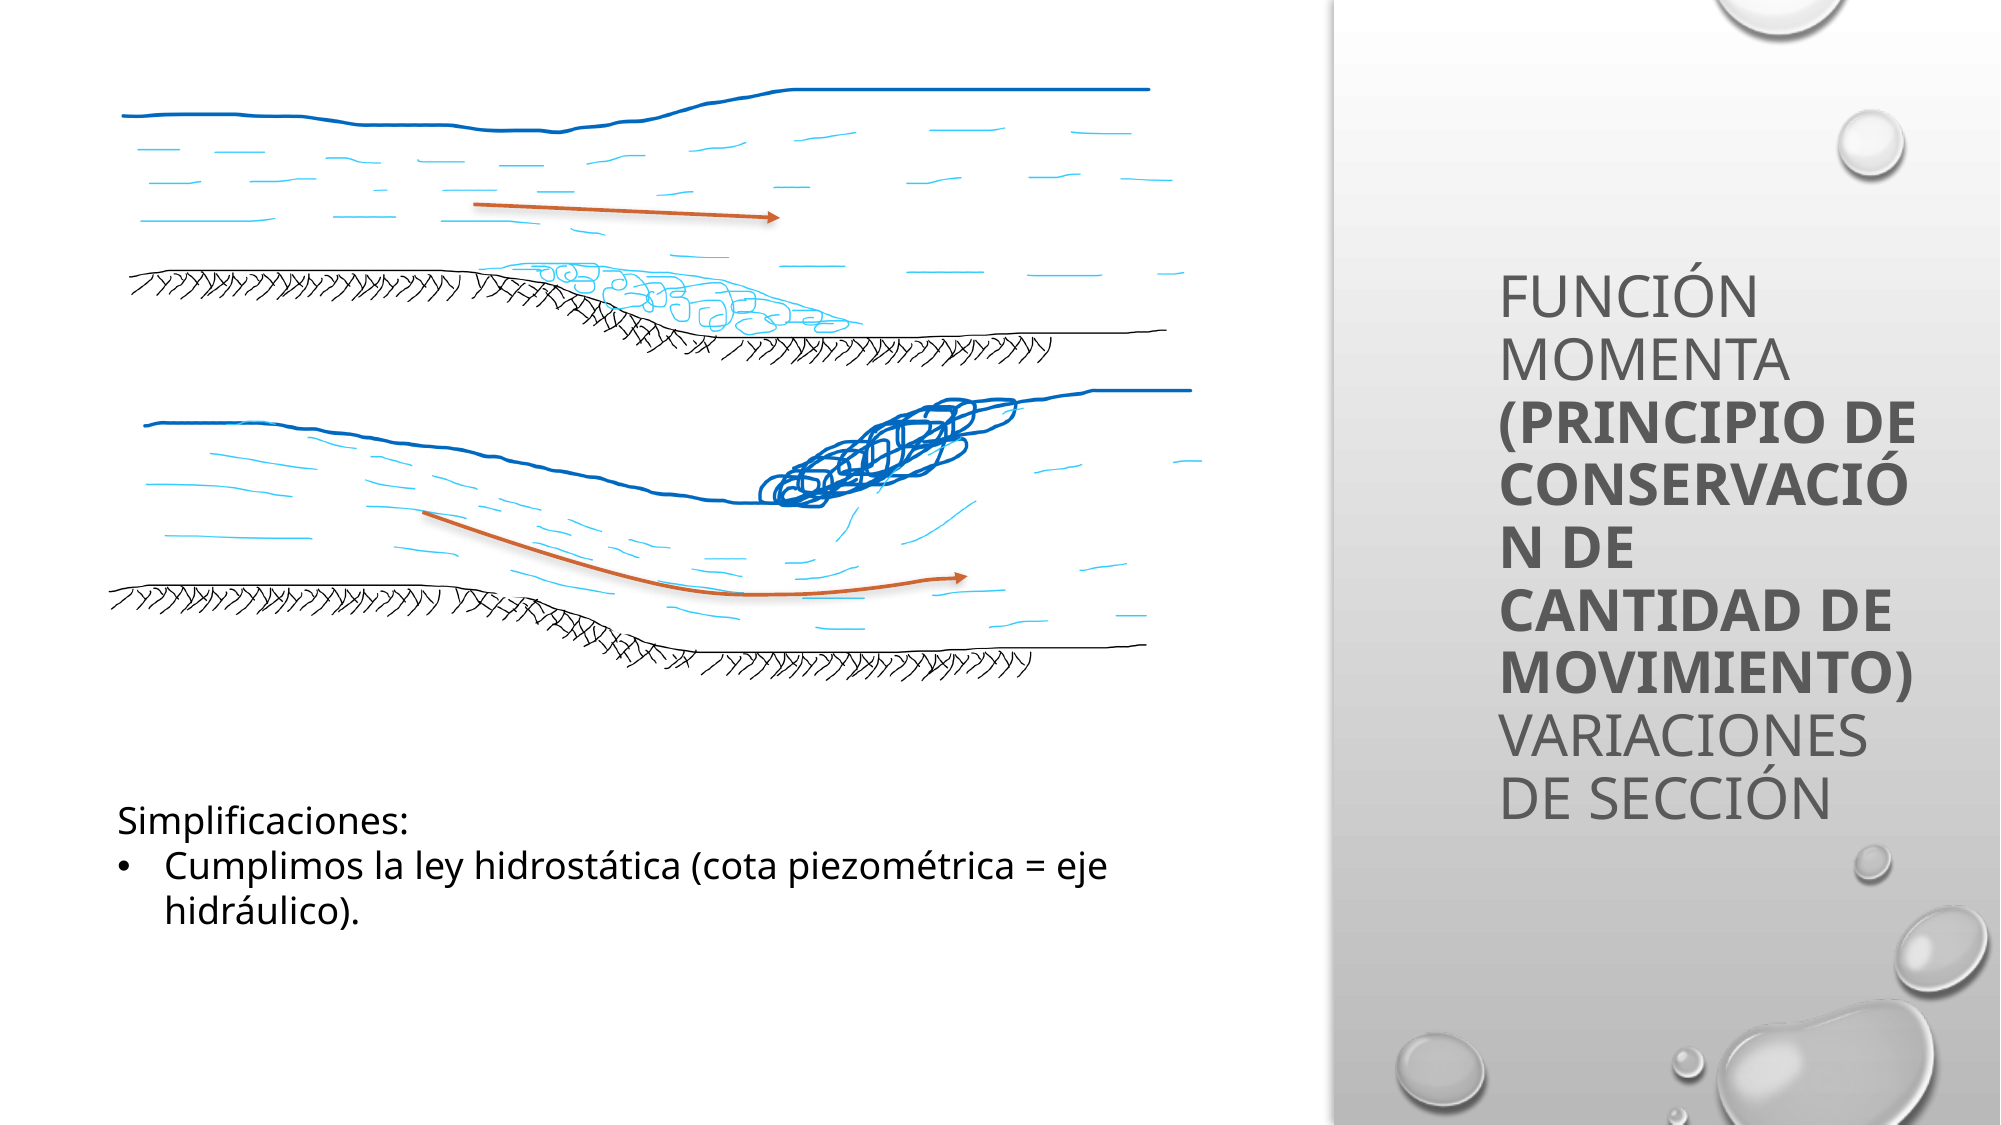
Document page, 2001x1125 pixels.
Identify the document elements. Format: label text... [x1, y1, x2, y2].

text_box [93, 73, 1203, 698]
text_box Simplificaciones: Cumplimos la ley hidrostática (cota piezométrica = eje hidráulico). [102, 790, 1193, 940]
picture [1333, 0, 2000, 1125]
text_box [0, 0, 1326, 1125]
